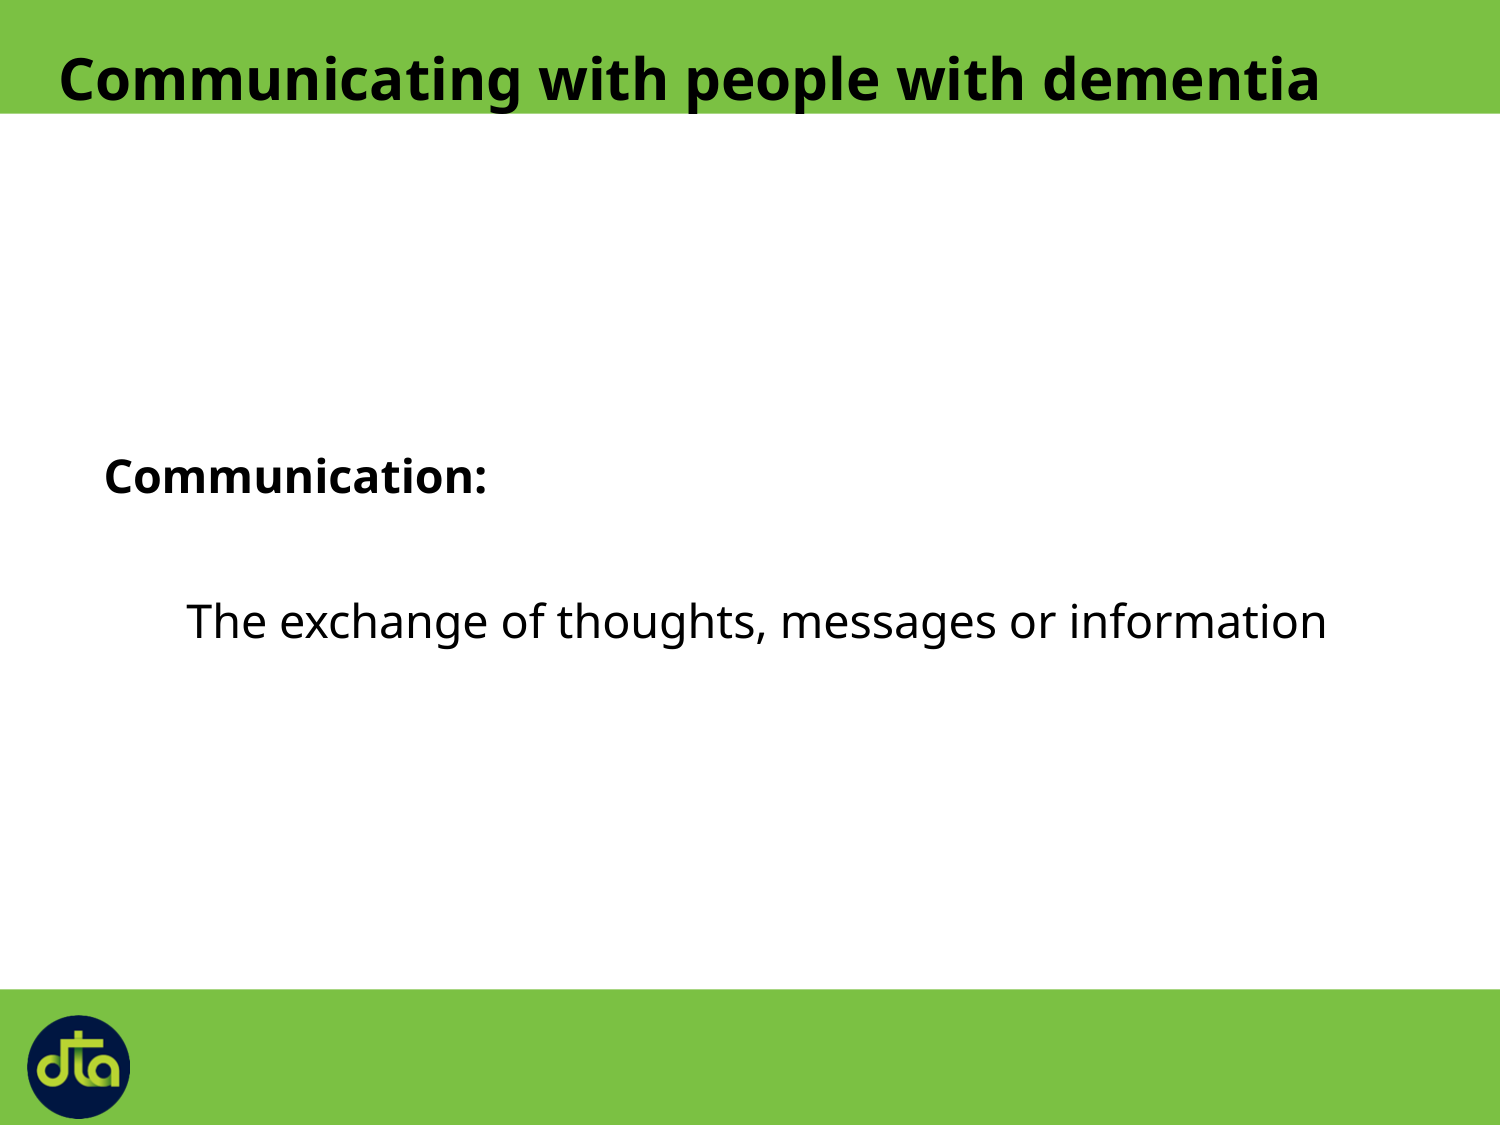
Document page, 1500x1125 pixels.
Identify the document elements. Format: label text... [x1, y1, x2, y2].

picture [27, 1015, 131, 1120]
text_box Communicating with people with dementia [27, 30, 1378, 126]
text_box Communication: The exchange of thoughts, messages or information [88, 290, 1439, 663]
